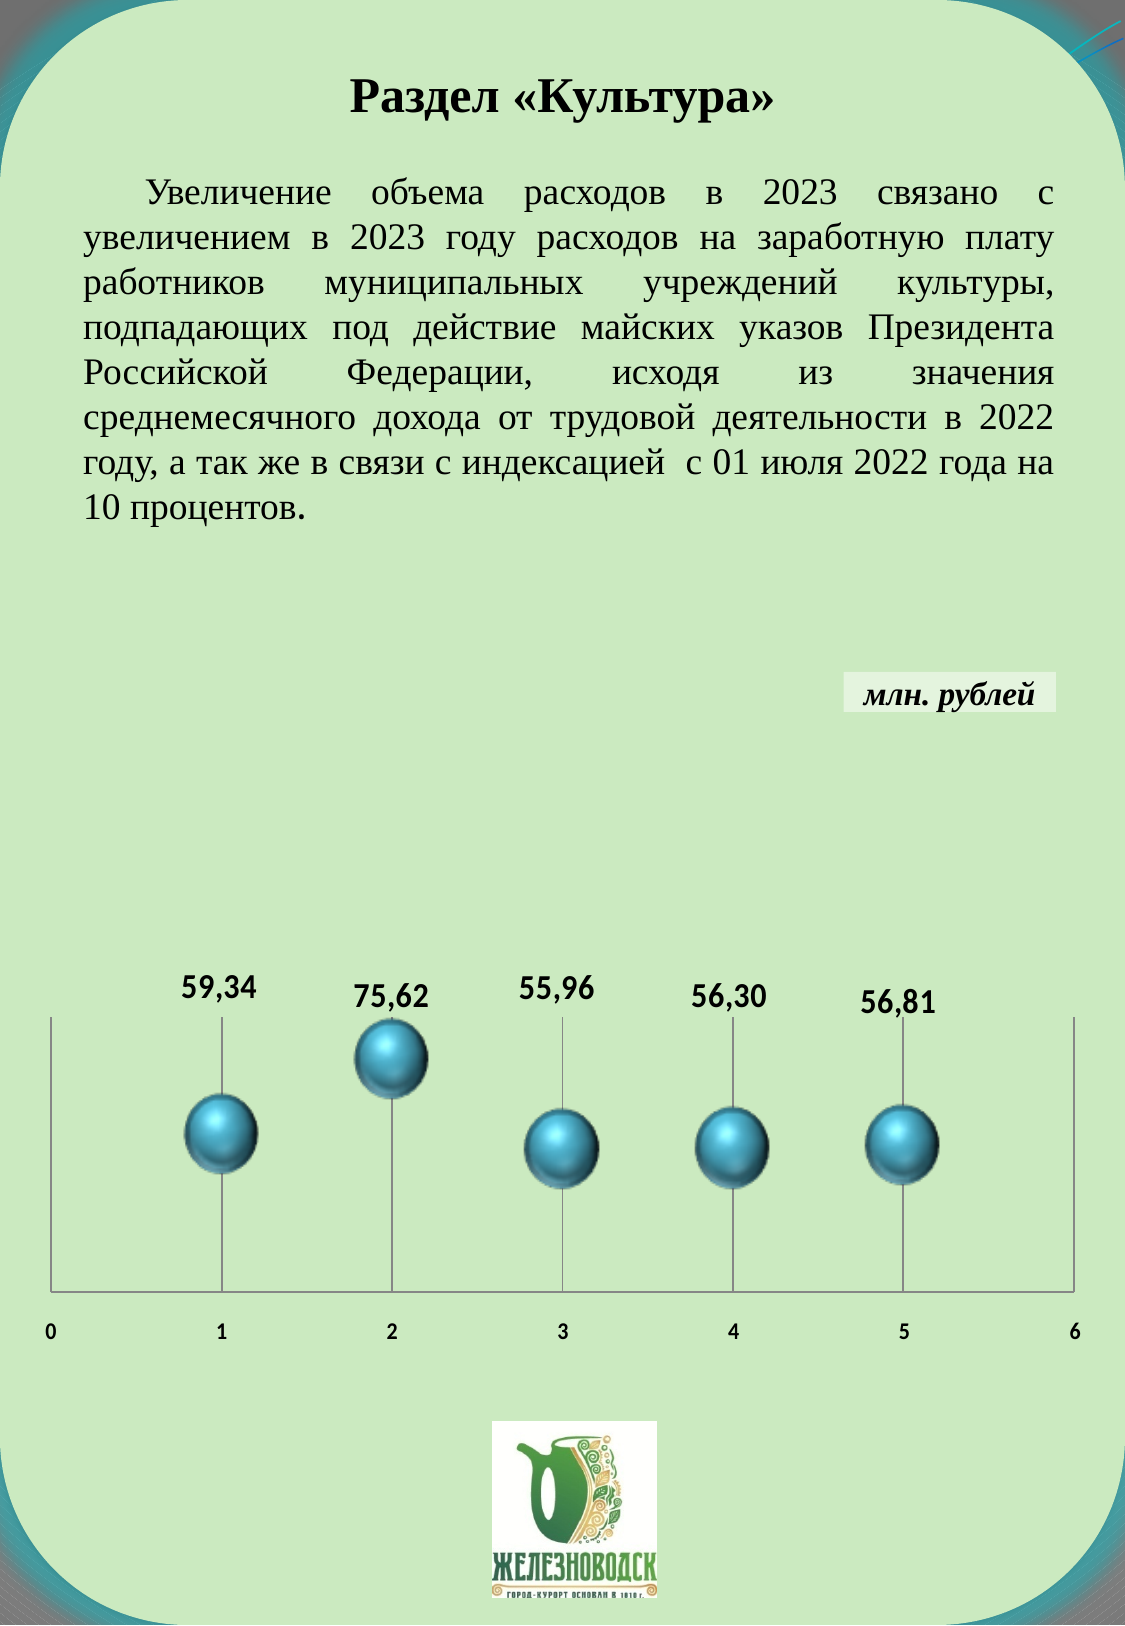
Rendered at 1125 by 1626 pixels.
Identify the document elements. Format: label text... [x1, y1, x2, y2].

text_box Раздел «Культура» Увеличение объема расходов в 2023 связано с увеличением в 2023 году расходов на заработную плату работников муниципальных учреждений культуры, подпадающих под действие майских указов Президента Российской Федерации, исходя из значения среднемесячного дохода от трудовой деятельности в 2022 году, а так же в связи с индексацией с 01 июля 2022 года на 10 процентов. [0, 0, 1125, 1625]
picture [491, 1421, 657, 1598]
text_box млн. рублей [843, 671, 1056, 712]
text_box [23, 847, 1102, 1431]
